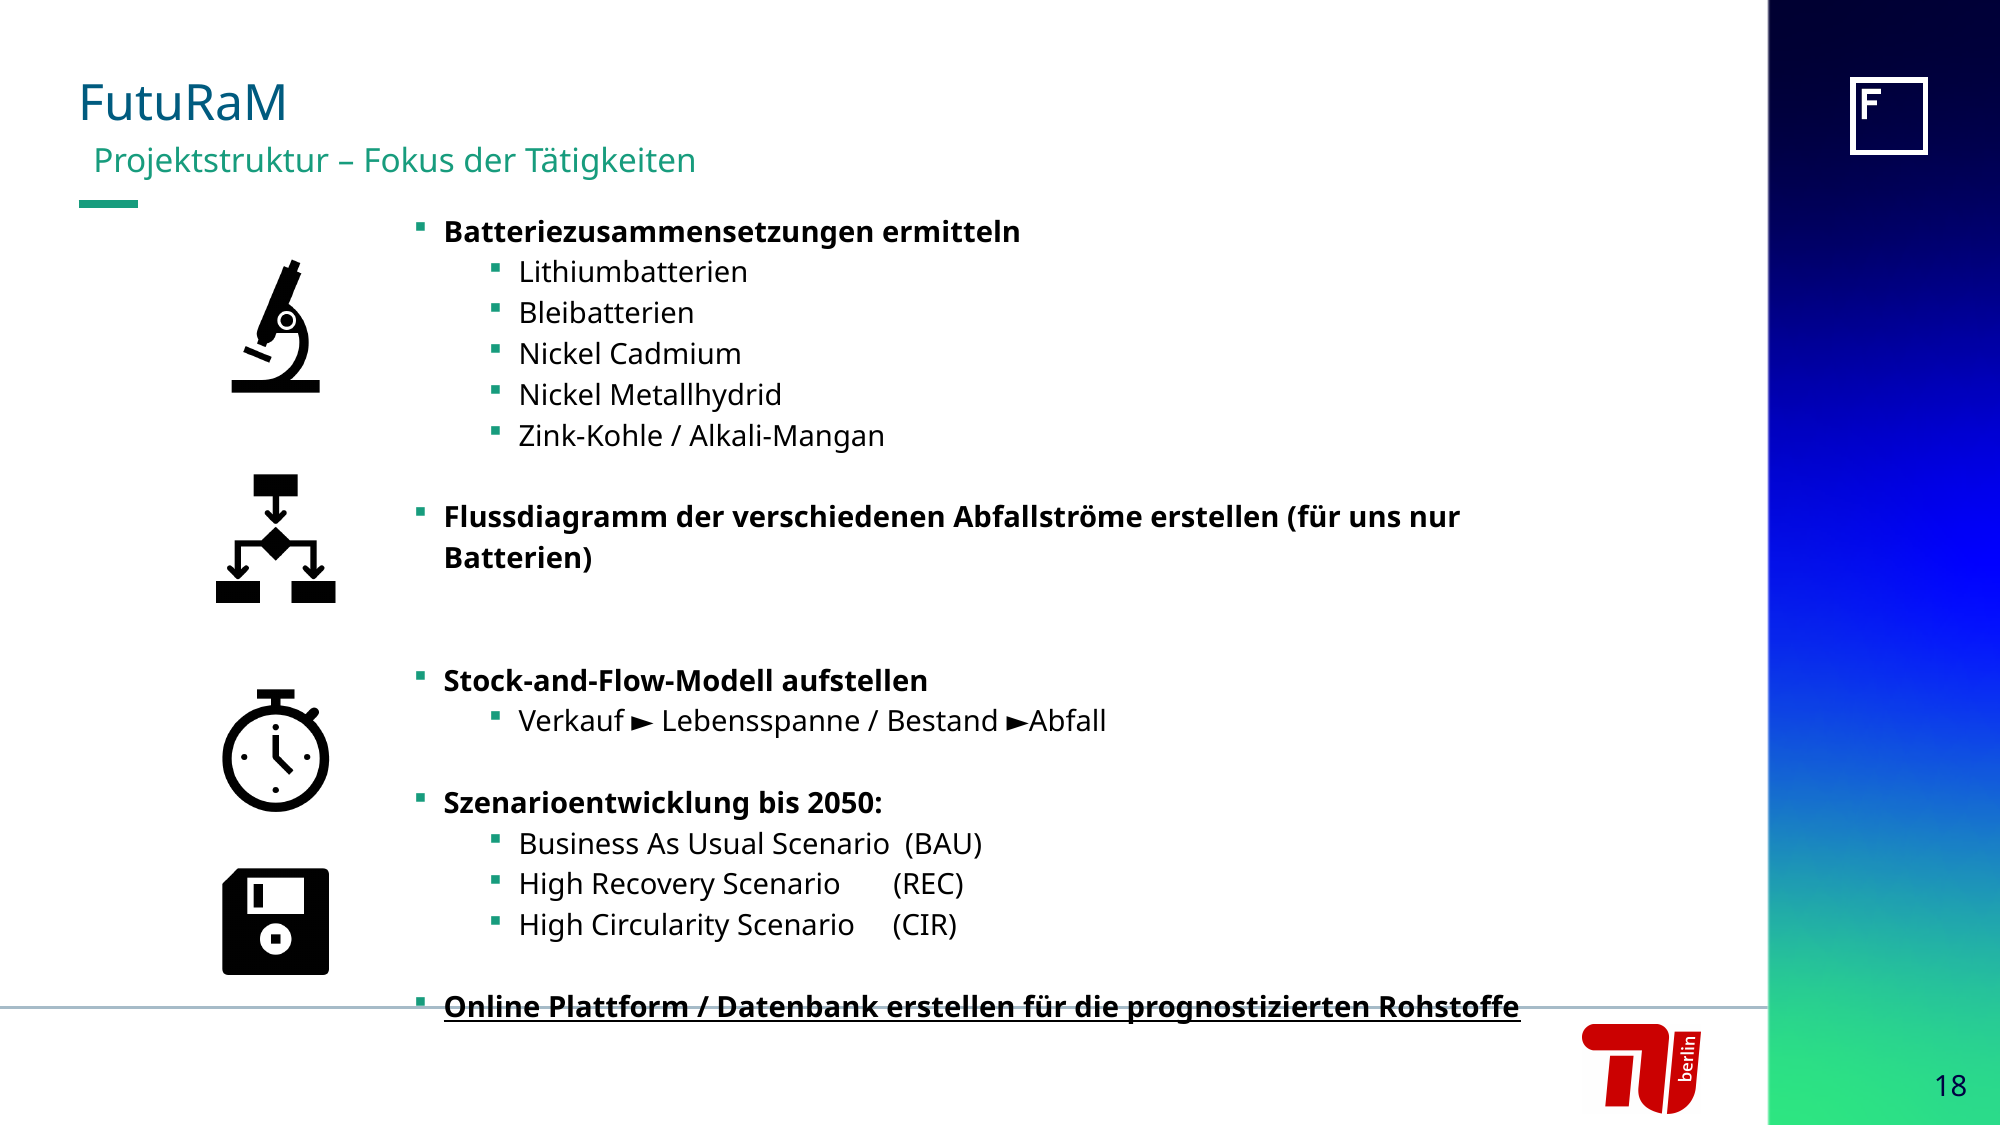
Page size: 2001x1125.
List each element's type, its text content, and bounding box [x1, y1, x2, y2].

text_box Batteriezusammensetzungen ermitteln Lithiumbatterien Bleibatterien Nickel Cadmium Nickel Metallhydrid Zink-Kohle / Alkali-Mangan Flussdiagramm der verschiedenen Abfallströme erstellen (für uns nur Batterien) Stock-and-Flow-Modell aufstellen Verkauf ► Lebensspanne / Bestand ►Abfall Szenarioentwicklung bis 2050: Business As Usual Scenario (BAU) High Recovery Scenario (REC) High Circularity Scenario (CIR) Online Plattform / Datenbank erstellen für die prognostizierten Rohstoffe [414, 207, 1612, 1024]
picture [200, 463, 351, 614]
picture [200, 846, 351, 997]
title FutuRaM [78, 64, 1767, 127]
text_box Projektstruktur – Fokus der Tätigkeiten [78, 127, 1767, 180]
picture [200, 251, 351, 402]
picture [200, 675, 351, 826]
picture [1582, 1024, 1701, 1114]
picture [1767, 0, 2000, 1125]
